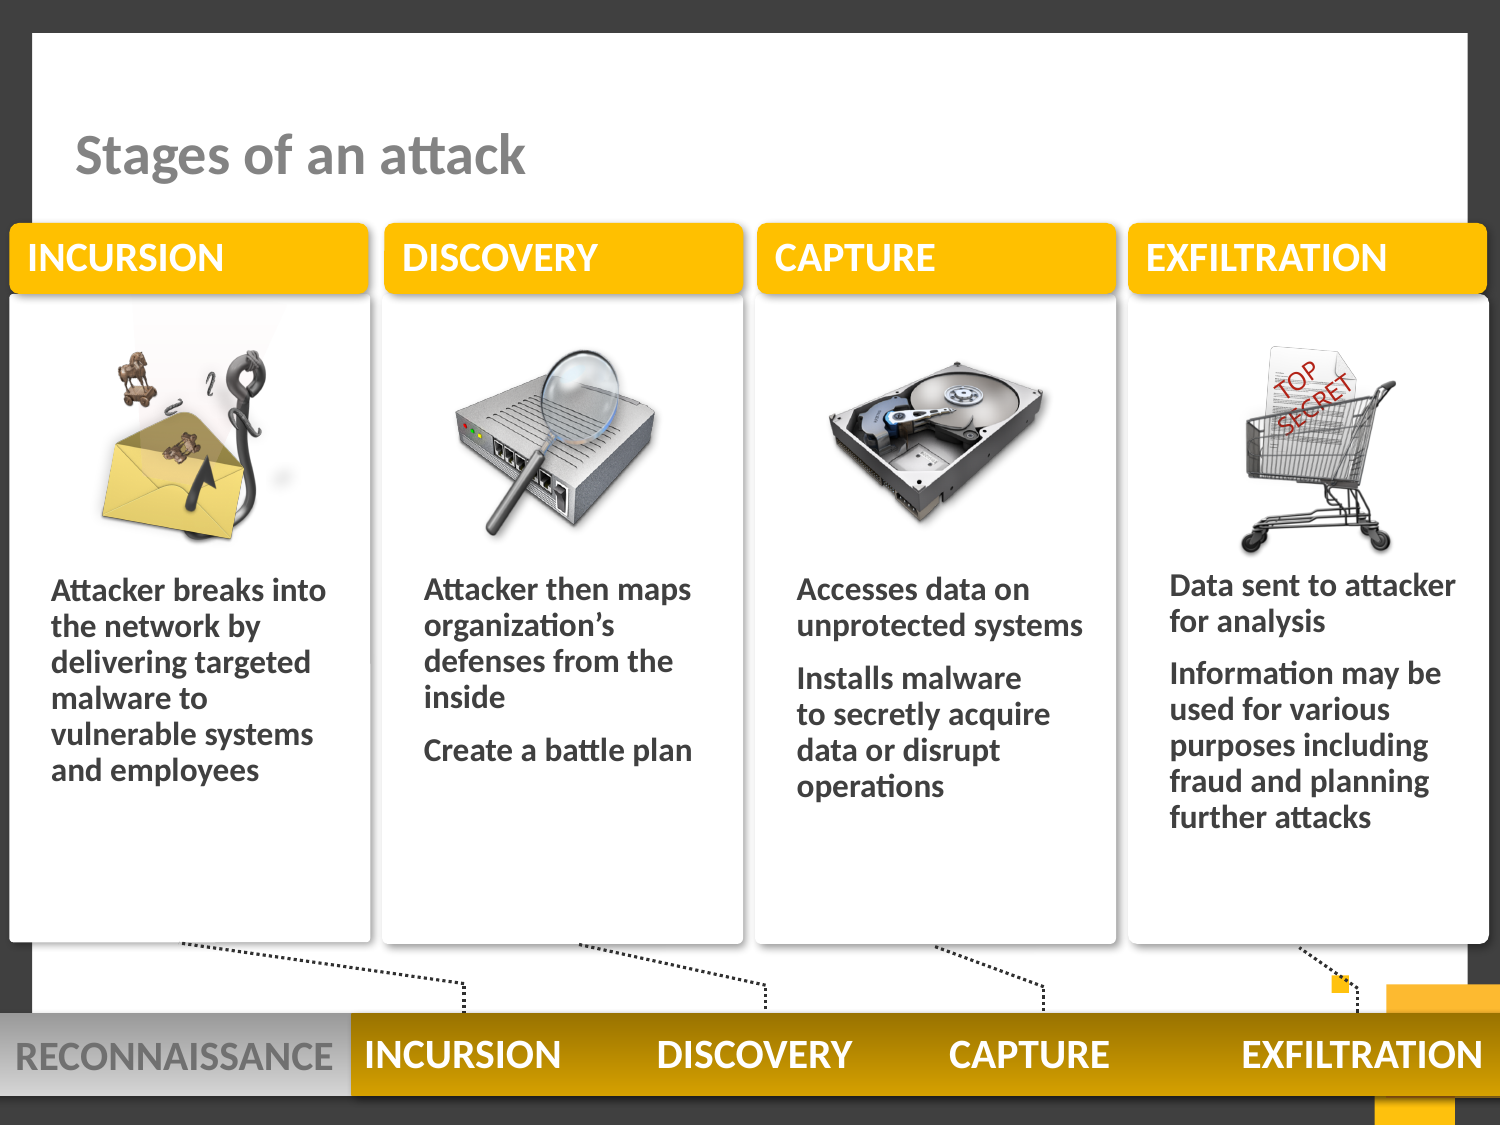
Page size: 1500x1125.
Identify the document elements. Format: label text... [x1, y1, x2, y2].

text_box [1127, 222, 1490, 1010]
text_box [348, 1012, 1500, 1096]
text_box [754, 222, 1117, 1010]
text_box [0, 1012, 347, 1096]
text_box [9, 222, 380, 1011]
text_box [381, 222, 753, 1010]
title Stages of an attack [75, 50, 1425, 188]
